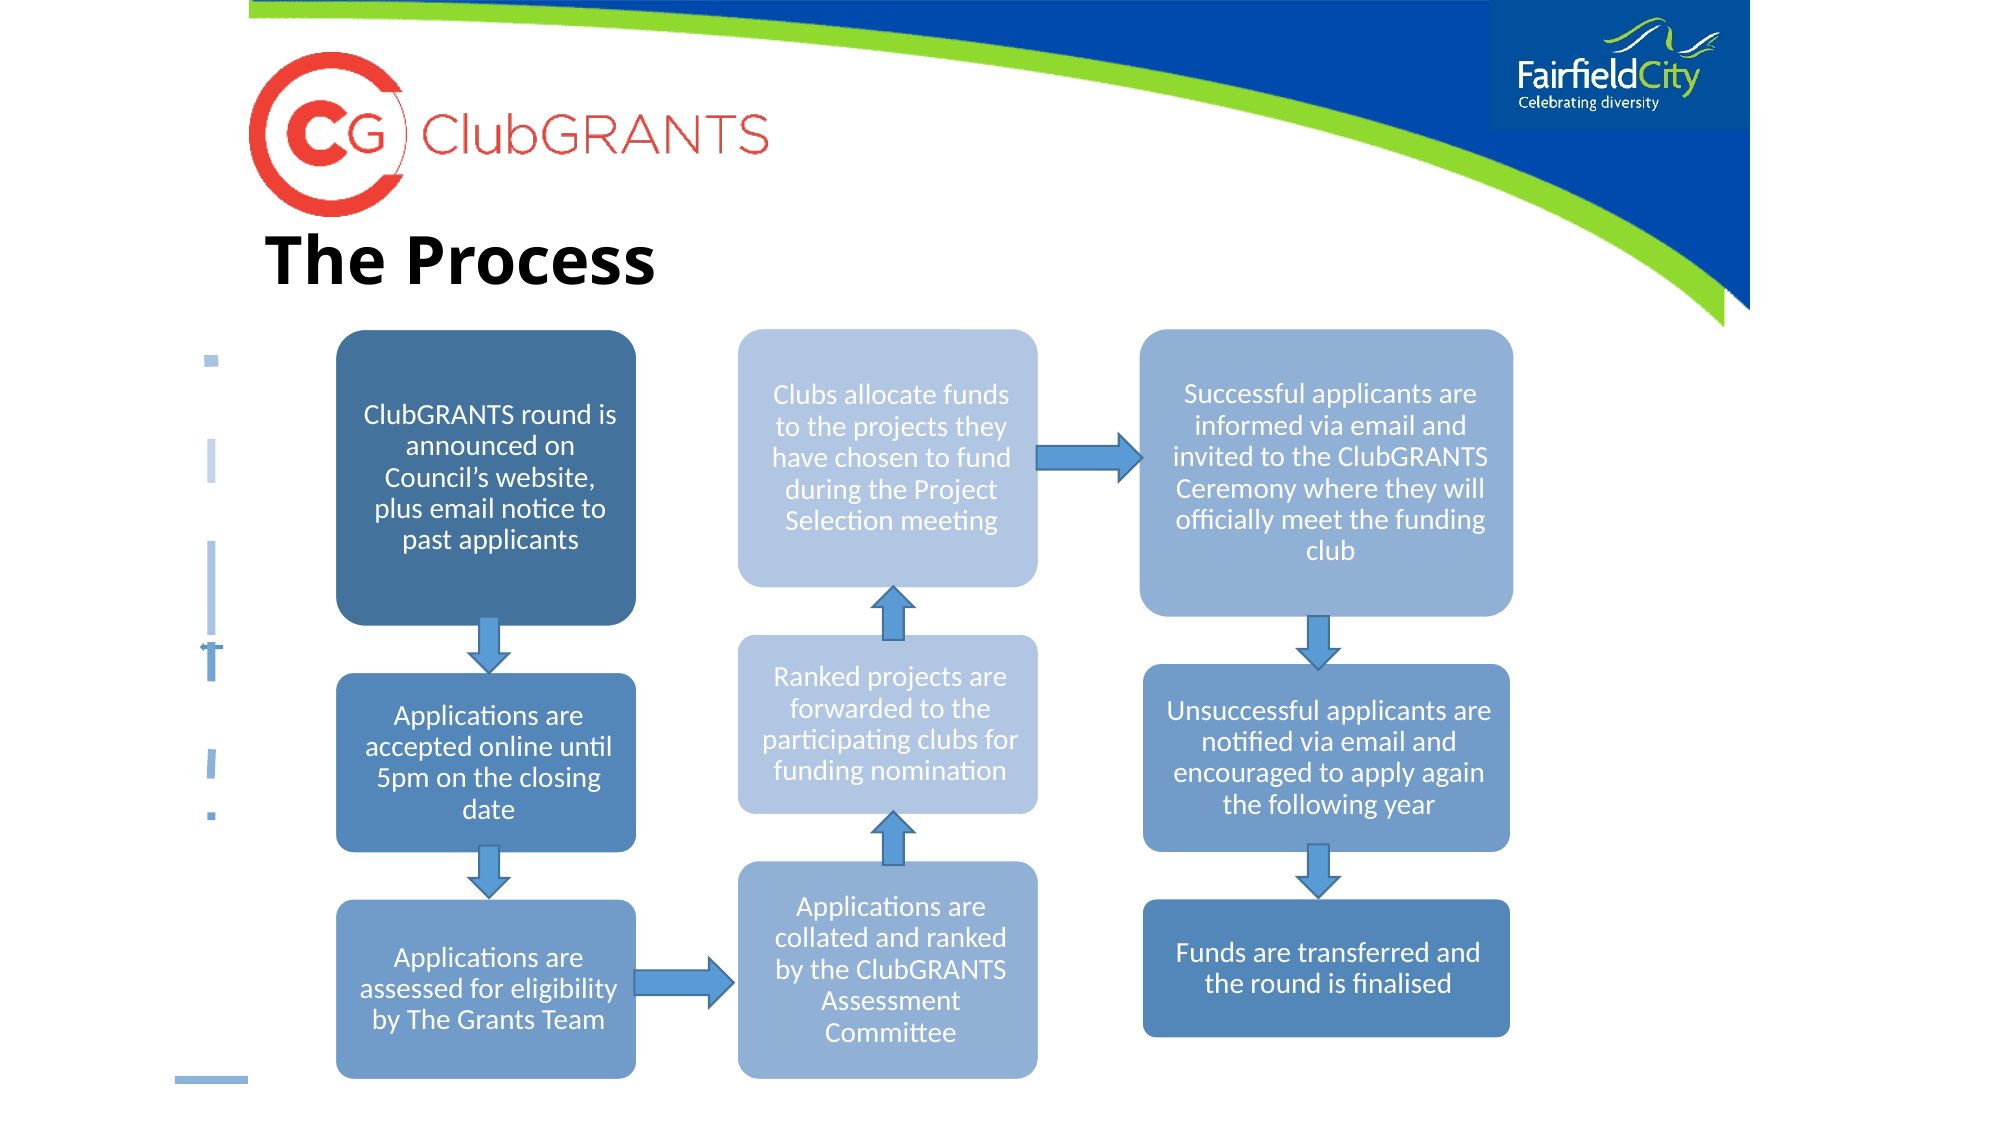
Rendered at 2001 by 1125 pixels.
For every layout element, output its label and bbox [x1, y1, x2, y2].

text_box [211, 328, 1639, 1080]
picture [249, 0, 1750, 329]
